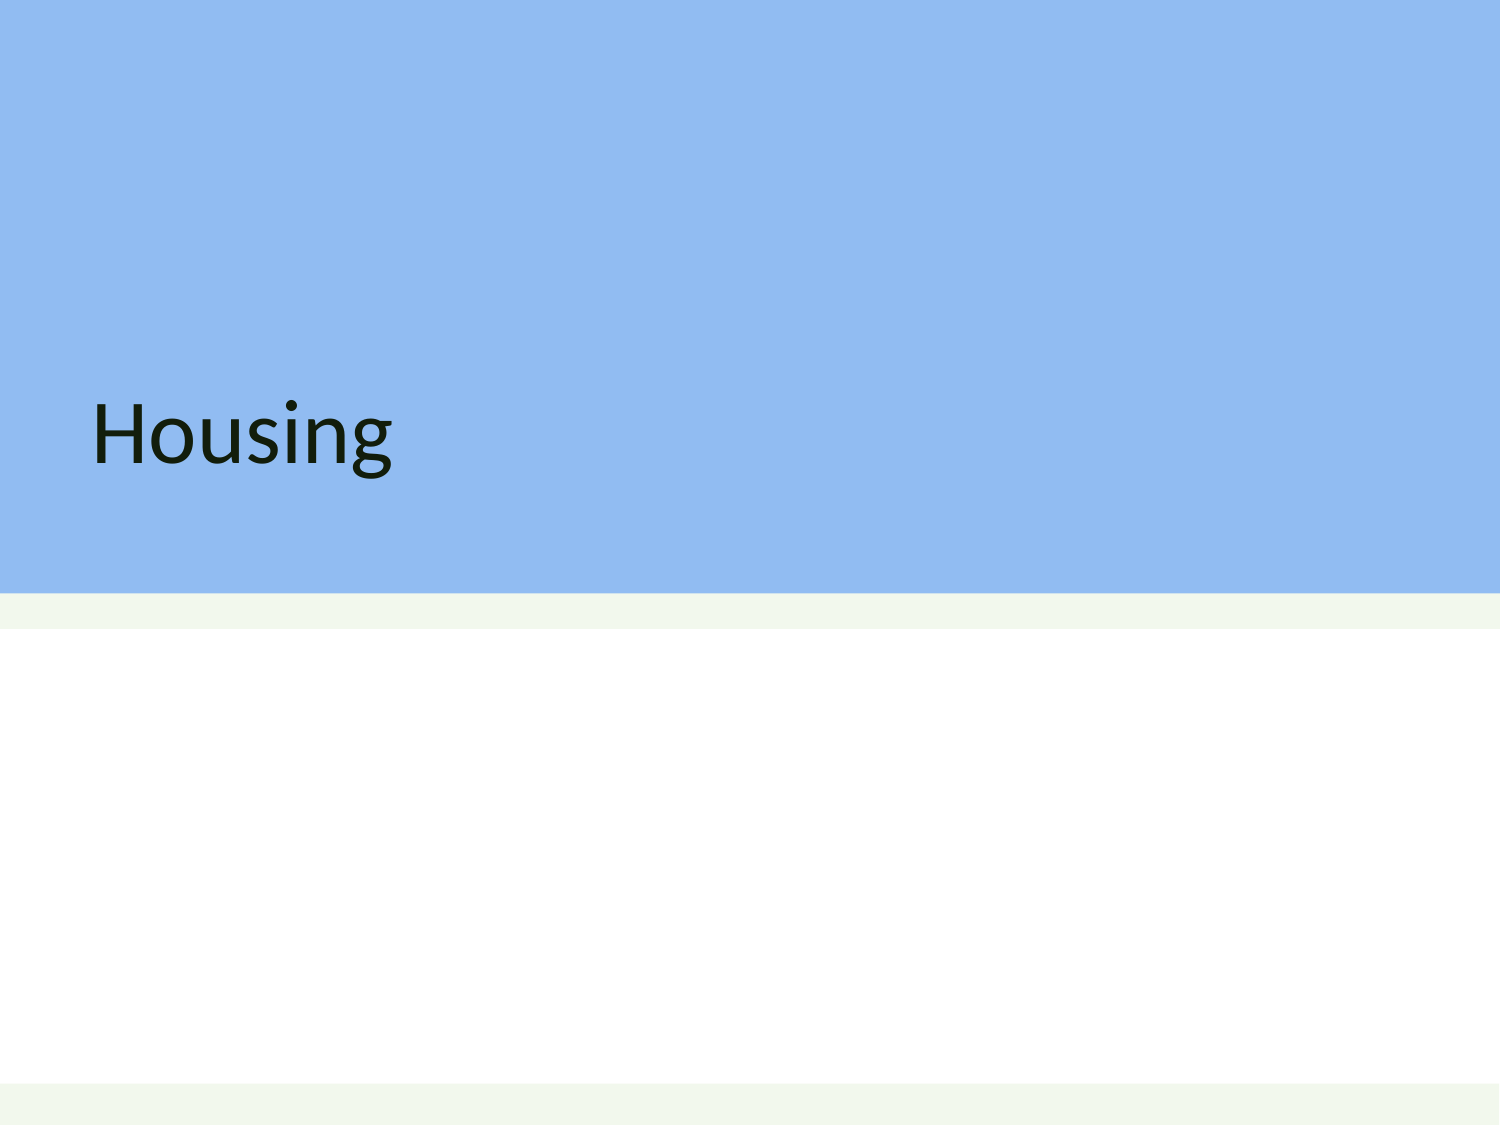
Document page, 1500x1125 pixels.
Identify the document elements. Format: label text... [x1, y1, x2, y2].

title Housing [76, 290, 1388, 563]
